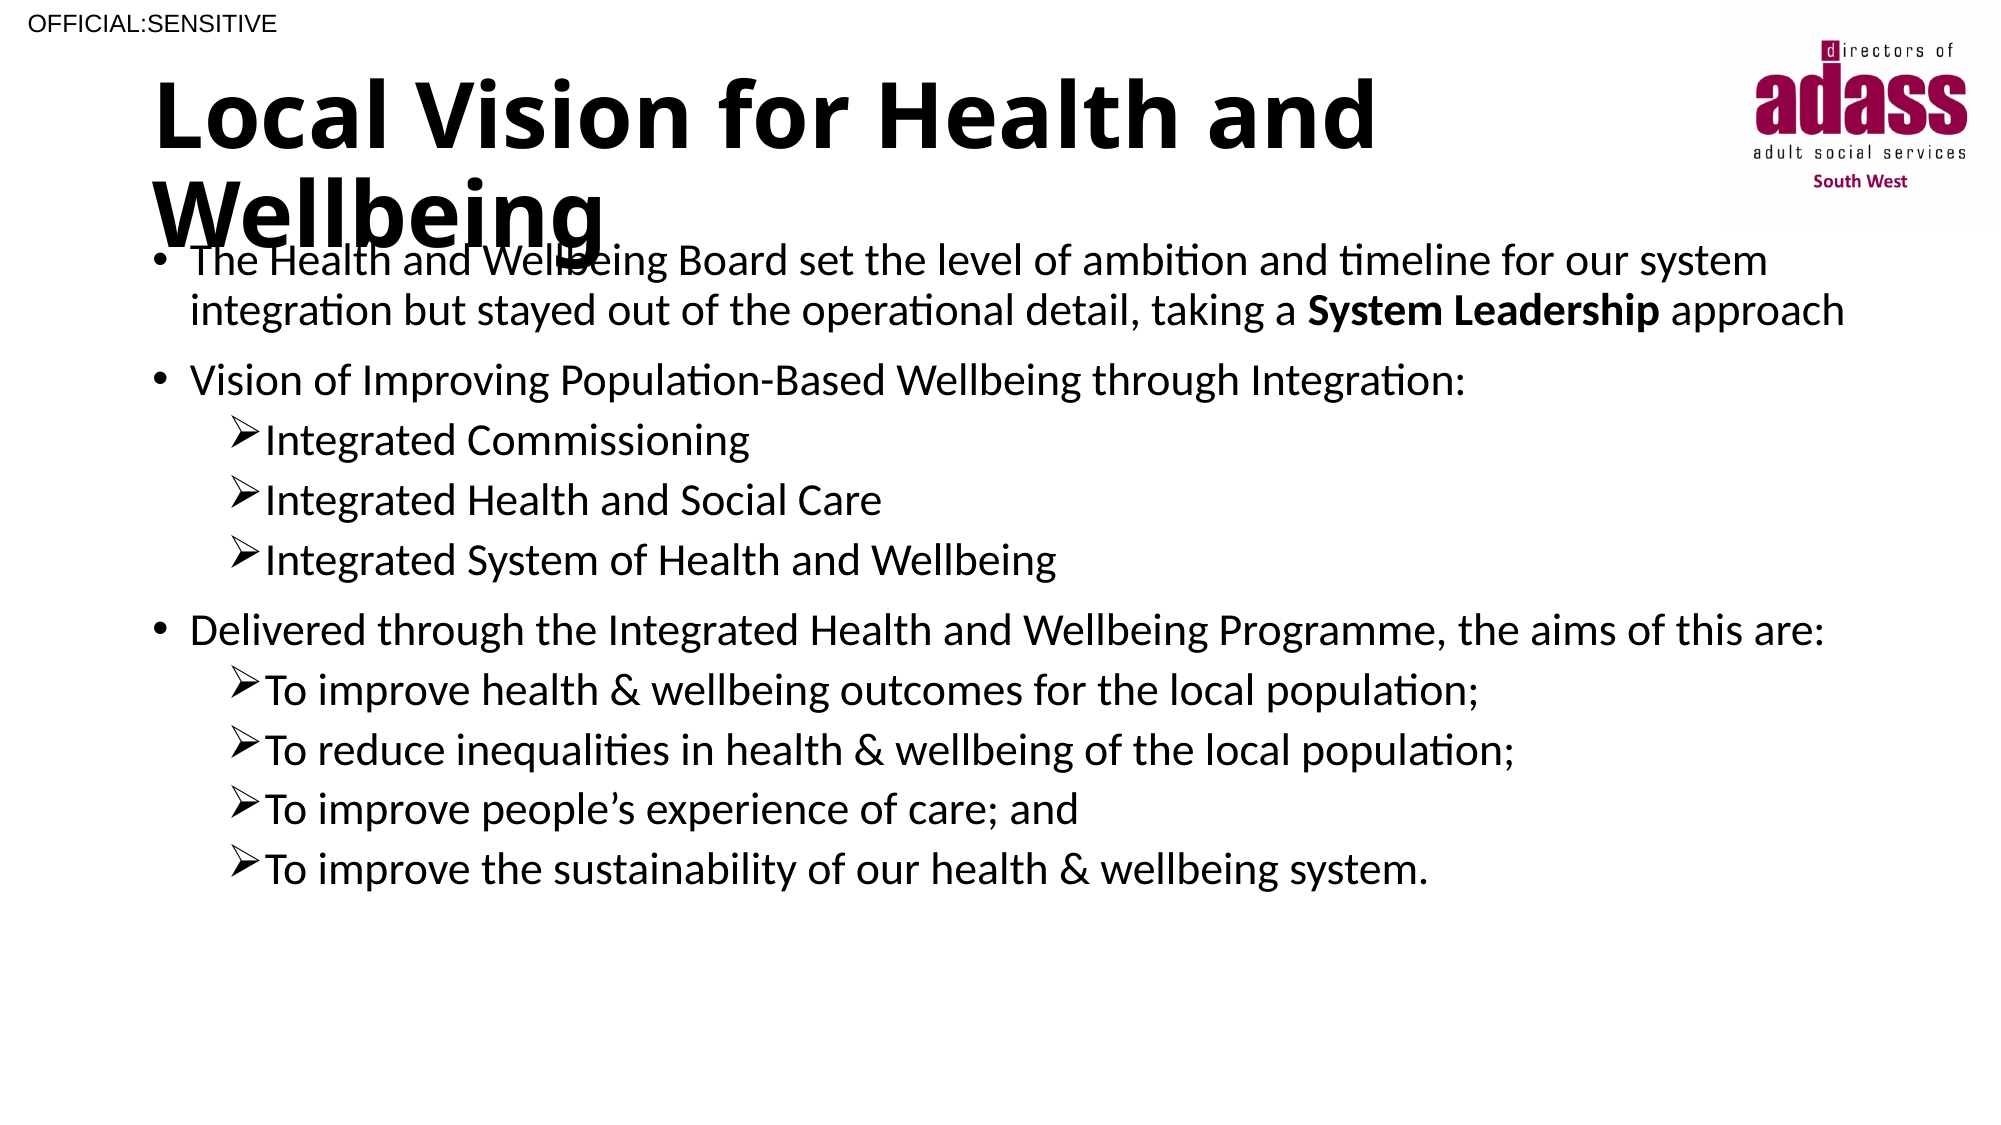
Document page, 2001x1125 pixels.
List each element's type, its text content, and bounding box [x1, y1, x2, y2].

title Local Vision for Health and Wellbeing [137, 59, 1630, 228]
list The Health and Wellbeing Board set the level of ambition and timeline for our system integration but stayed out of the operational detail, taking a System Leadership approach Vision of Improving Population-Based Wellbeing through Integration: Integrated Commissioning Integrated Health and Social Care Integrated System of Health and Wellbeing Delivered through the Integrated Health and Wellbeing Programme, the aims of this are: To improve health & wellbeing outcomes for the local population; To reduce inequalities in health & wellbeing of the local population; To improve people’s experience of care; and To improve the sustainability of our health & wellbeing system. [137, 228, 1863, 1014]
picture [1722, 3, 2000, 229]
